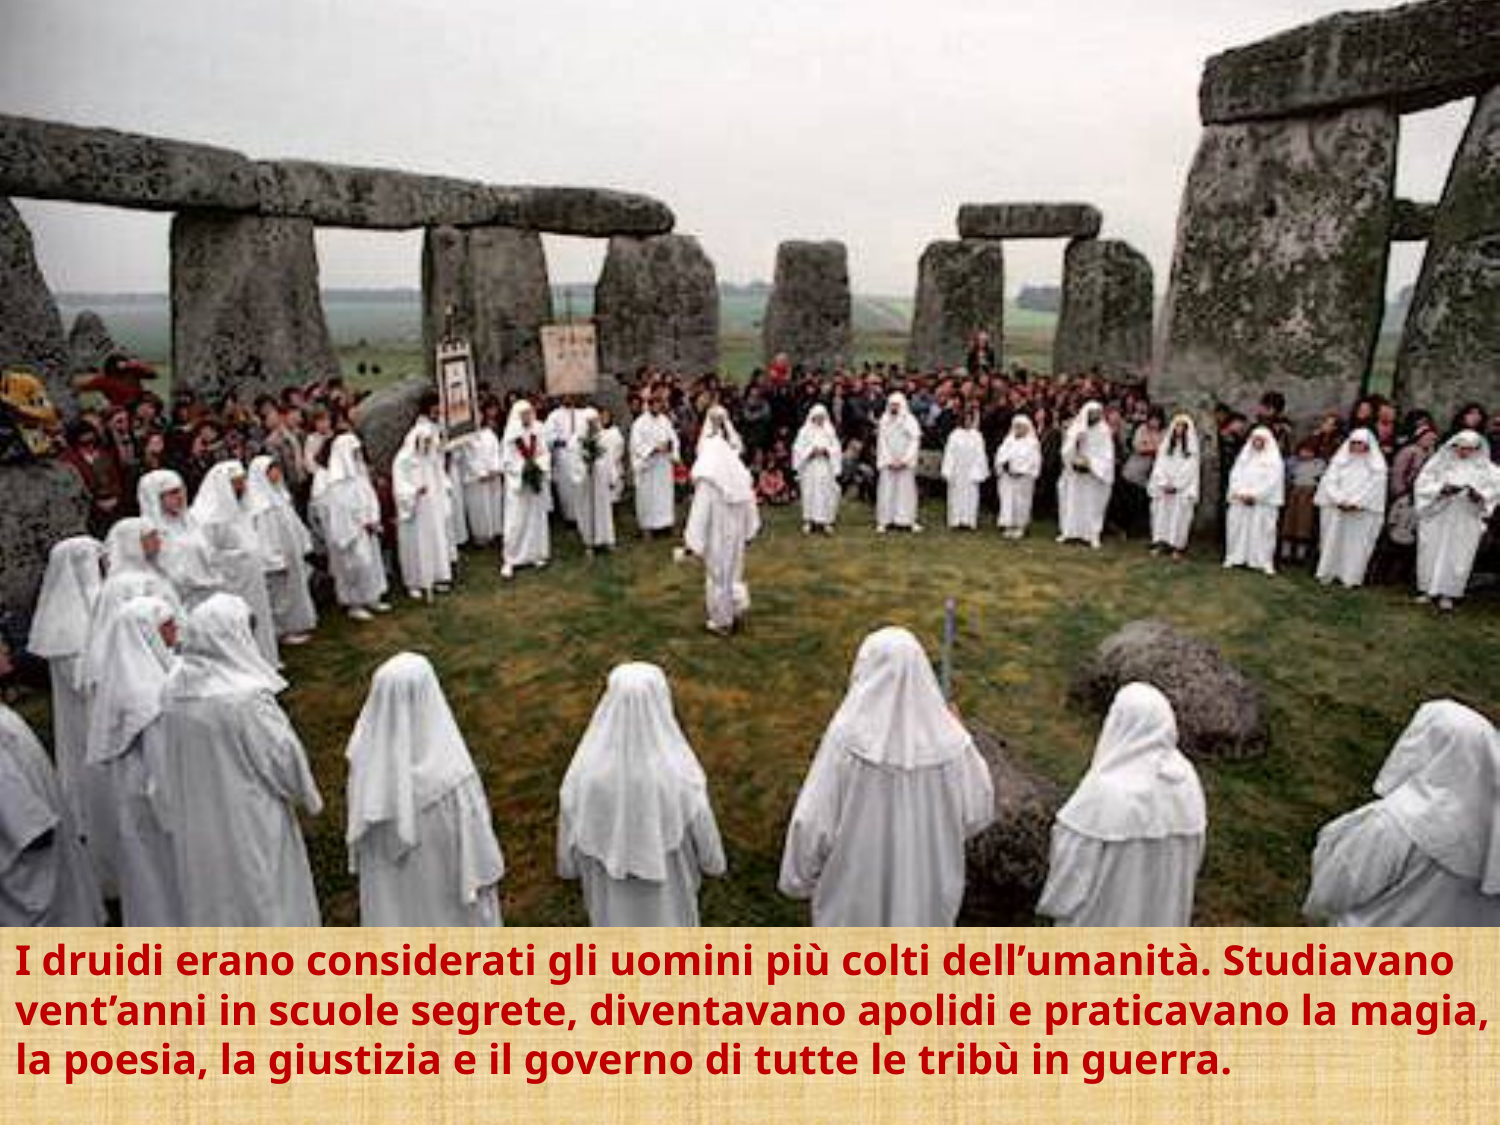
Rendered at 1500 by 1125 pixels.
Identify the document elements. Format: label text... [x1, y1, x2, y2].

list I druidi erano considerati gli uomini più colti dell’umanità. Studiavano vent’anni in scuole segrete, diventavano apolidi e praticavano la magia, la poesia, la giustizia e il governo di tutte le tribù in guerra. [0, 932, 1500, 1125]
picture [0, 0, 1500, 927]
